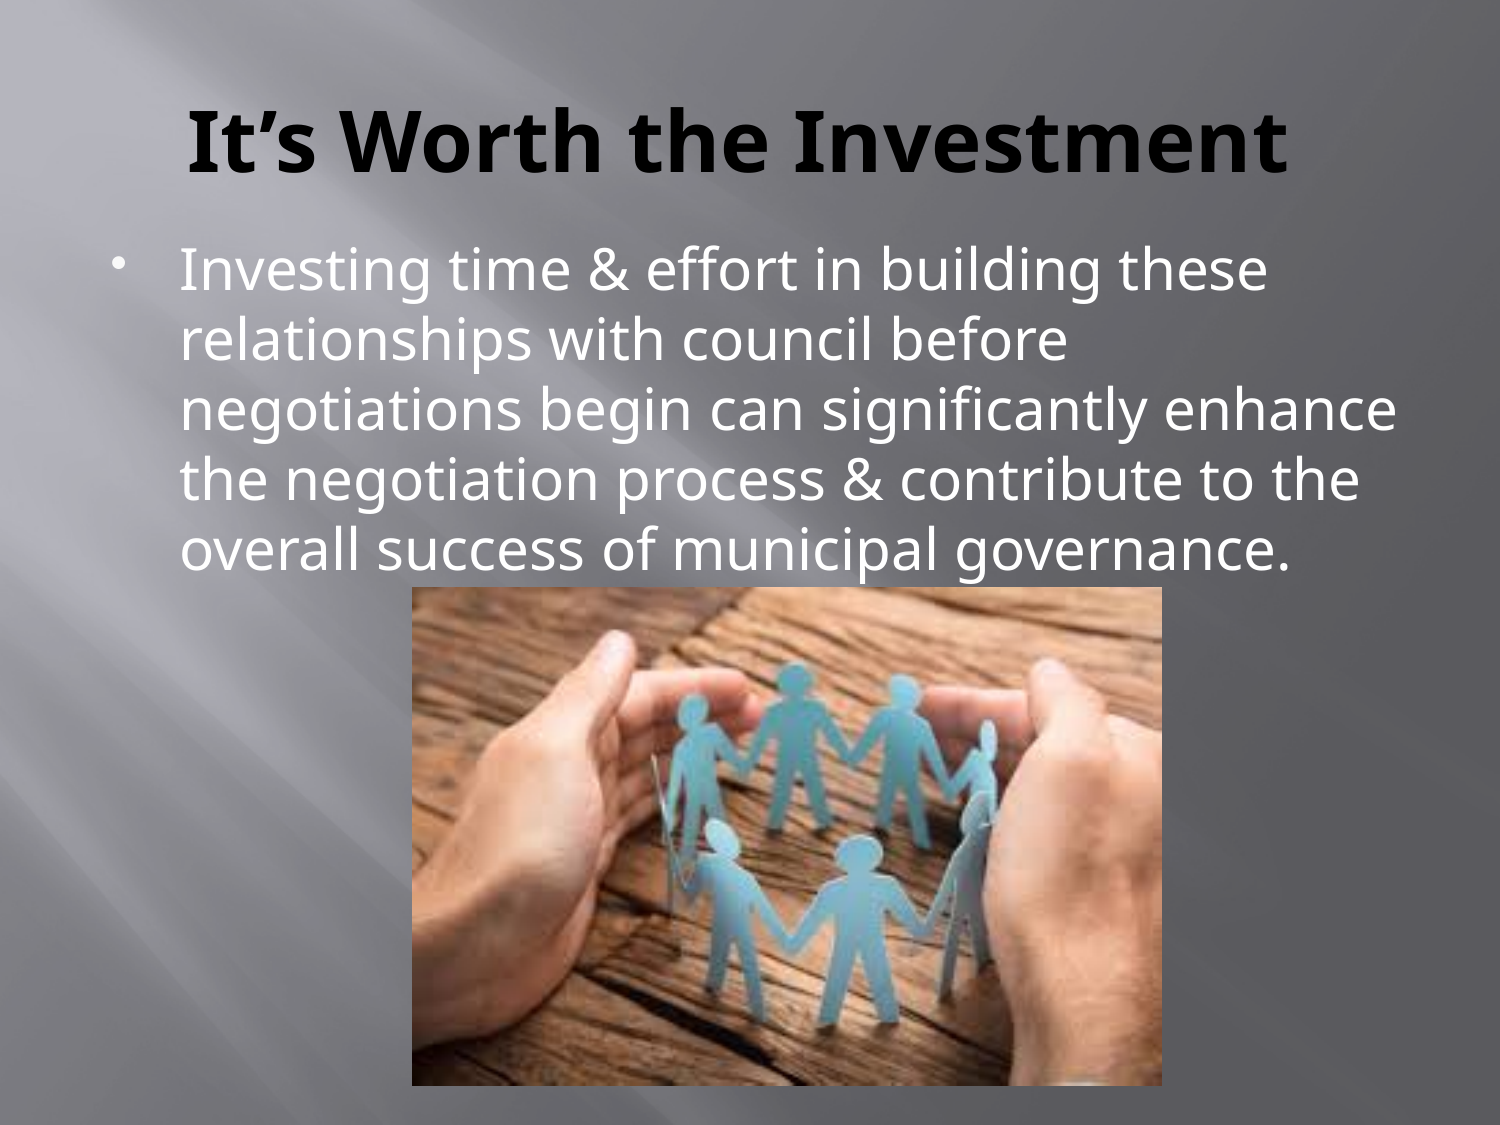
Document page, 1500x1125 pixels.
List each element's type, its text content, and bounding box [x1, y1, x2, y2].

title It’s Worth the Investment [75, 45, 1425, 224]
list Investing time & effort in building these relationships with council before negotiations begin can significantly enhance the negotiation process & contribute to the overall success of municipal governance. [75, 224, 1425, 1035]
picture [412, 587, 1162, 1087]
